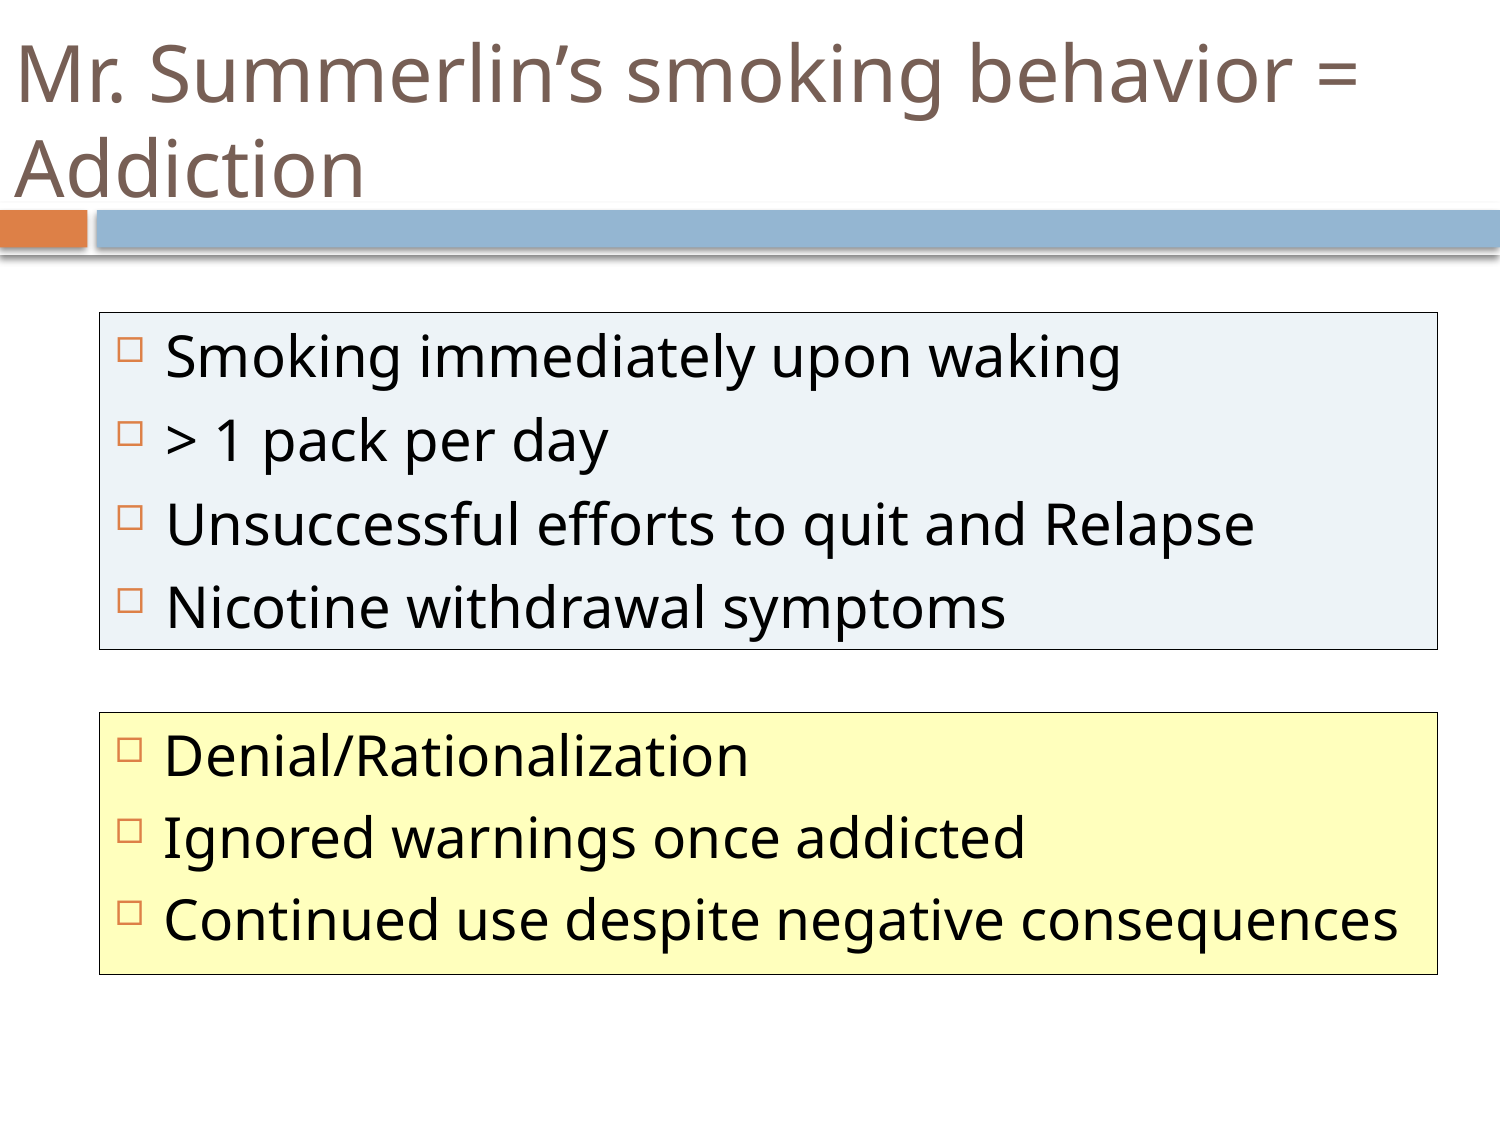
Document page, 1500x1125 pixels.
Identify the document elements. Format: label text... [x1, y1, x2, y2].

text_box Denial/Rationalization Ignored warnings once addicted Continued use despite negative consequences [99, 712, 1438, 975]
title Mr. Summerlin’s smoking behavior = Addiction [0, 37, 1500, 200]
list Smoking immediately upon waking > 1 pack per day Unsuccessful efforts to quit and Relapse Nicotine withdrawal symptoms [99, 312, 1438, 650]
